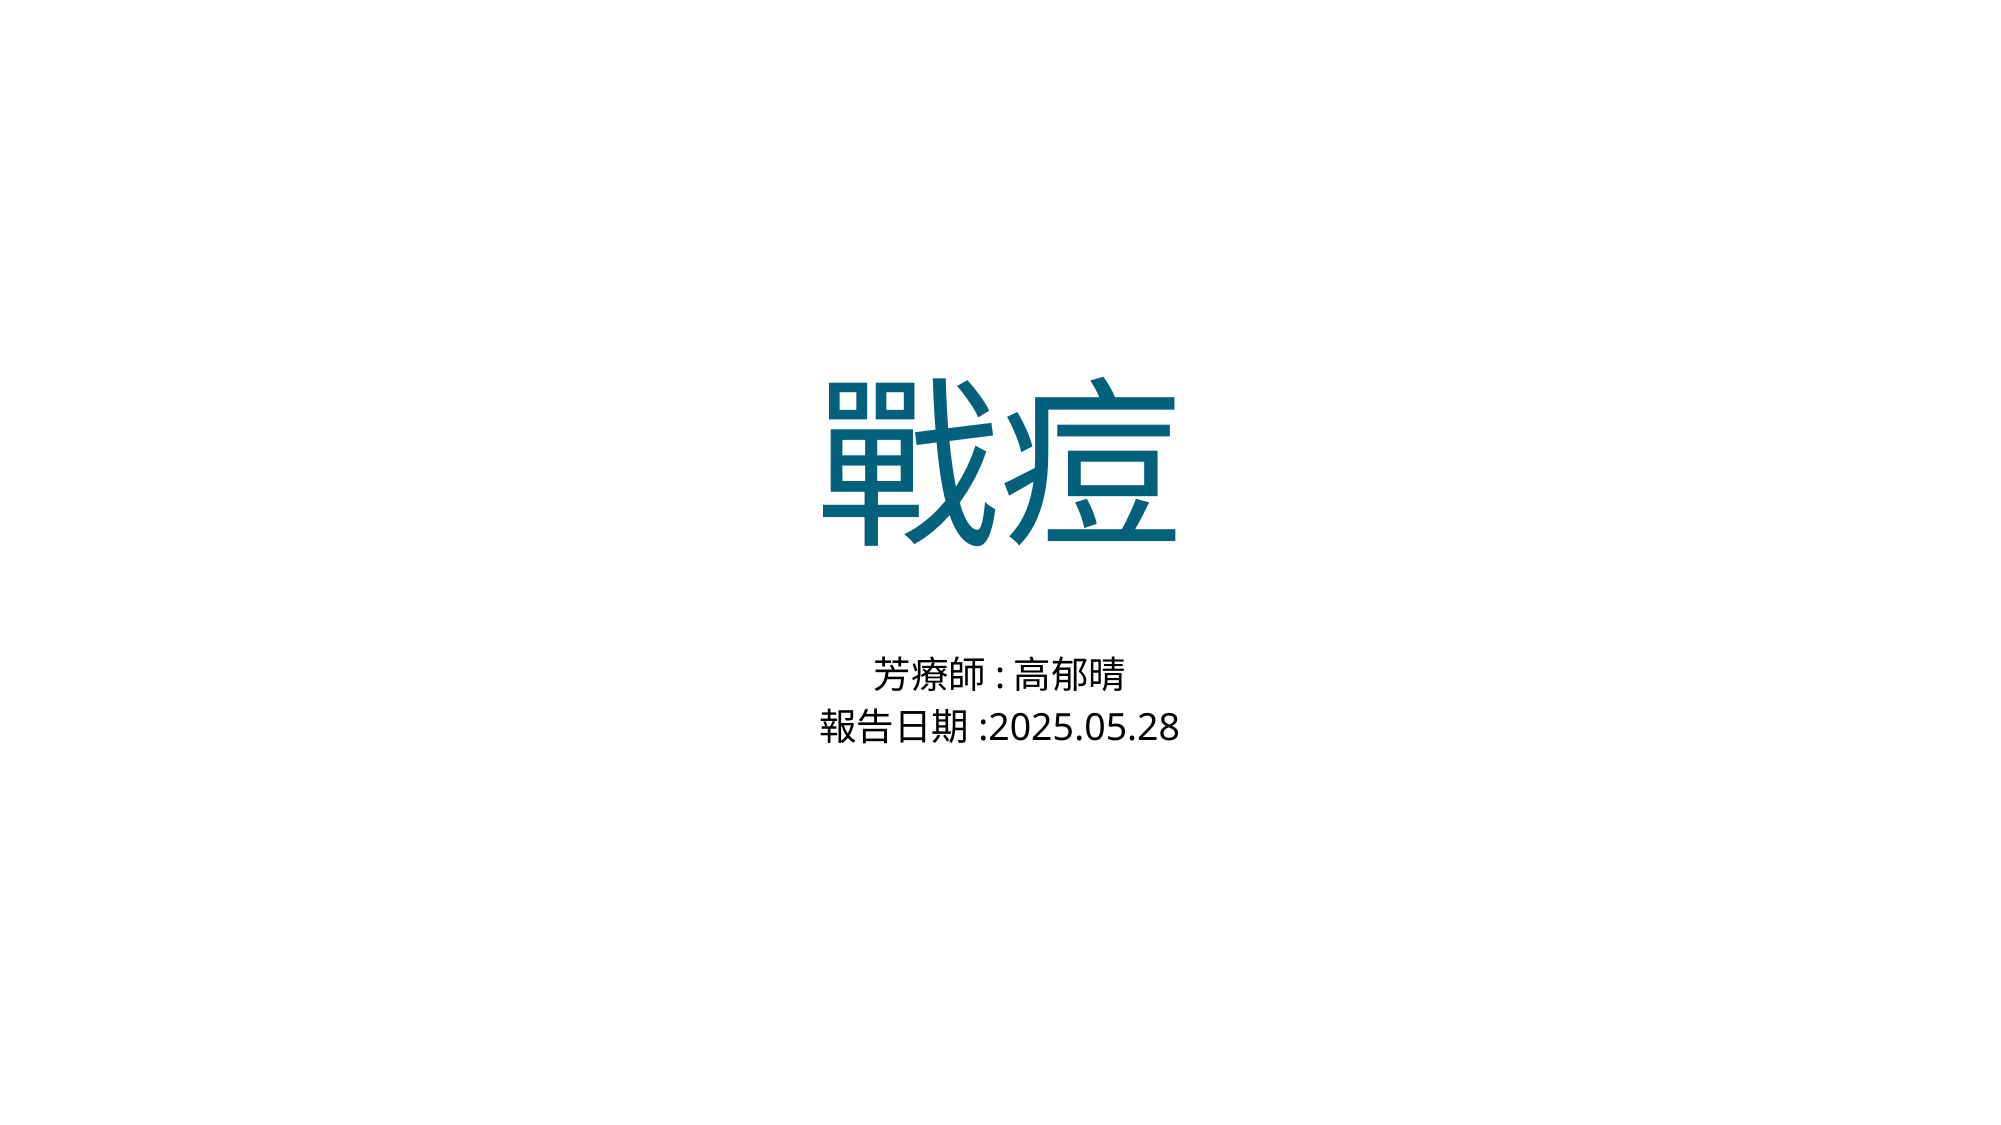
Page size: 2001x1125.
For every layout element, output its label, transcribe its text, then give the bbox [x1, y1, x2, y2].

subtitle 芳療師:高郁晴 報告日期:2025.05.28 [249, 590, 1751, 863]
title 戰痘 [249, 183, 1751, 576]
